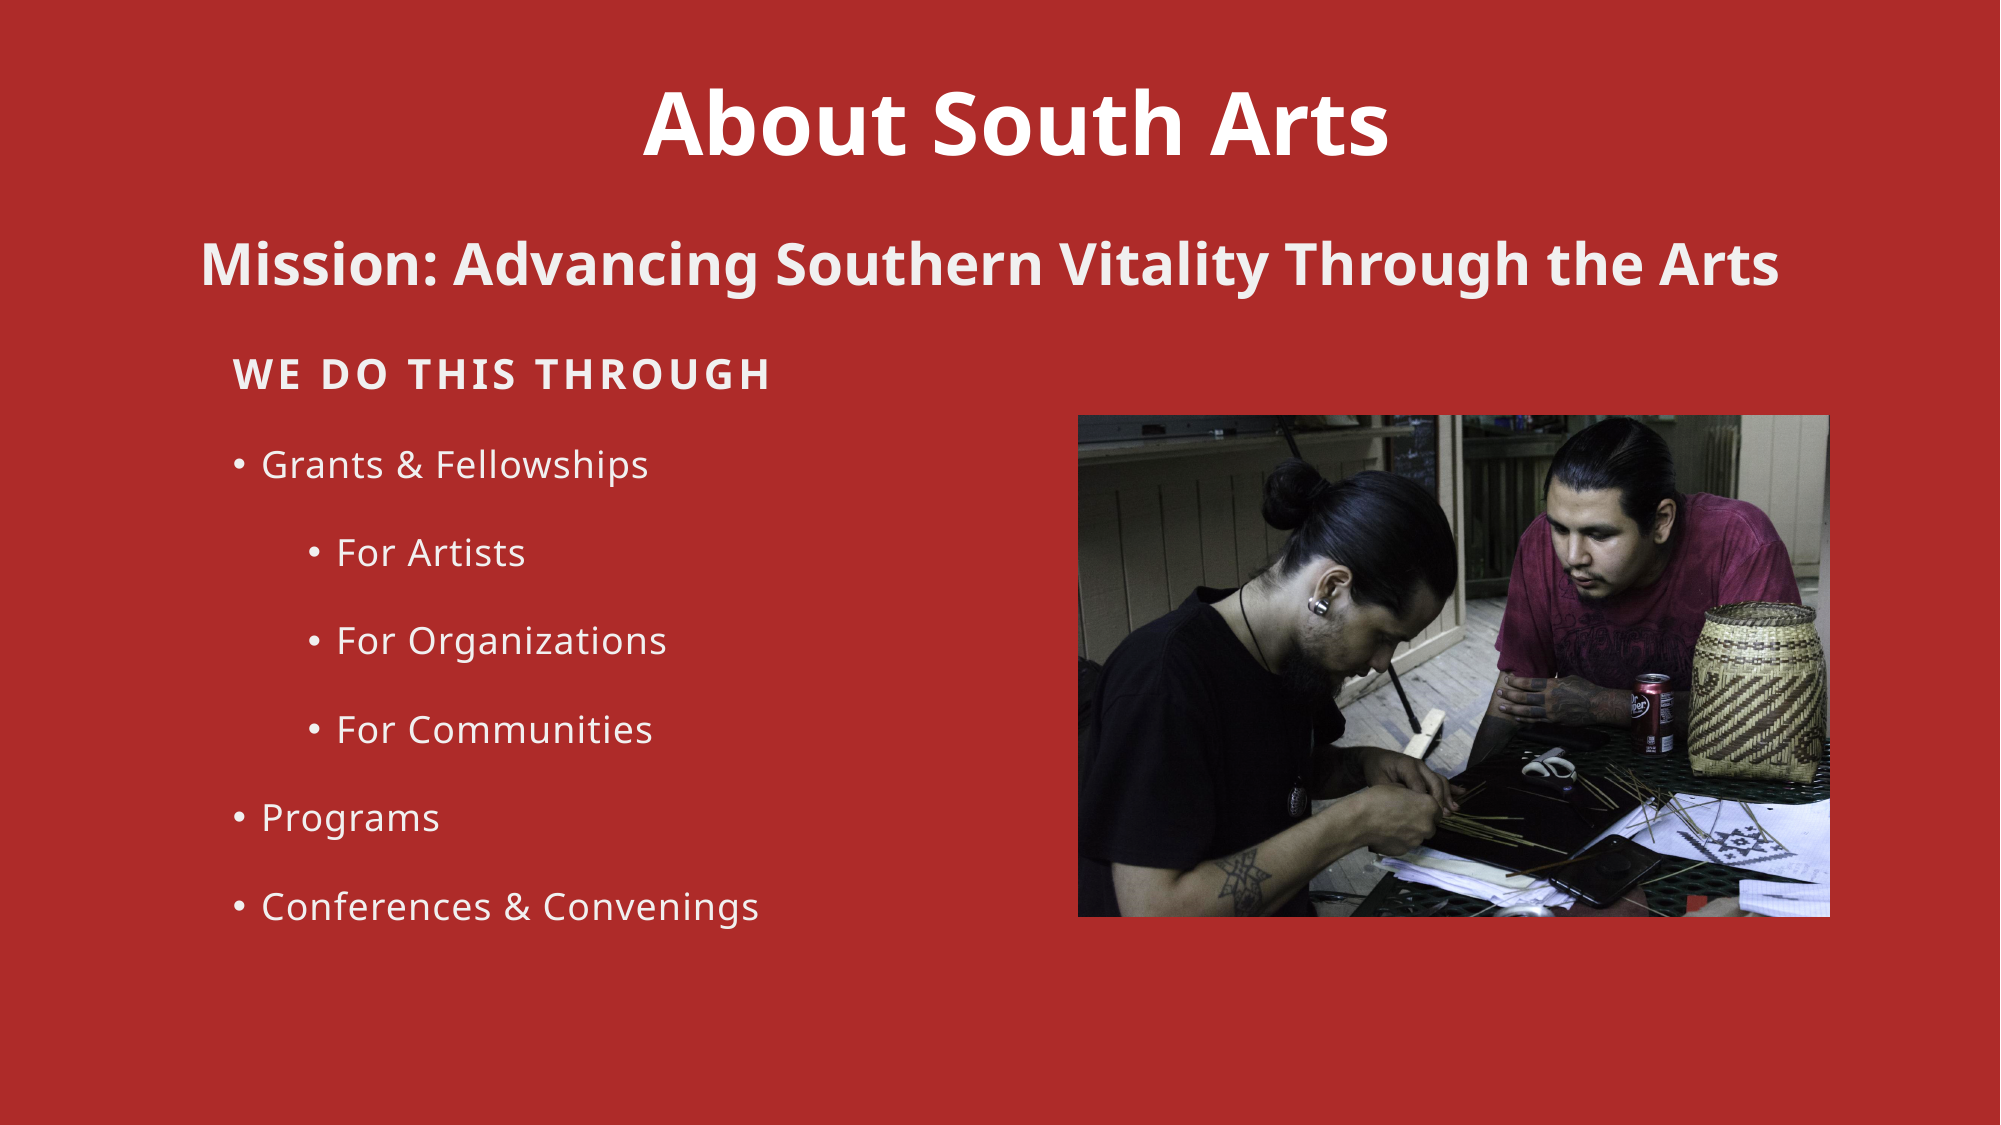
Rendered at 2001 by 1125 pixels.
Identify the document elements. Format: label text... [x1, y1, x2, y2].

text_box Mission: Advancing Southern Vitality Through the Arts [122, 184, 1859, 305]
text_box About South Arts [122, 60, 1913, 180]
text_box WE DO THIS THROUGH Grants & Fellowships For Artists For Organizations For Communities Programs Conferences & Convenings [218, 305, 1796, 935]
picture [1078, 415, 1830, 917]
